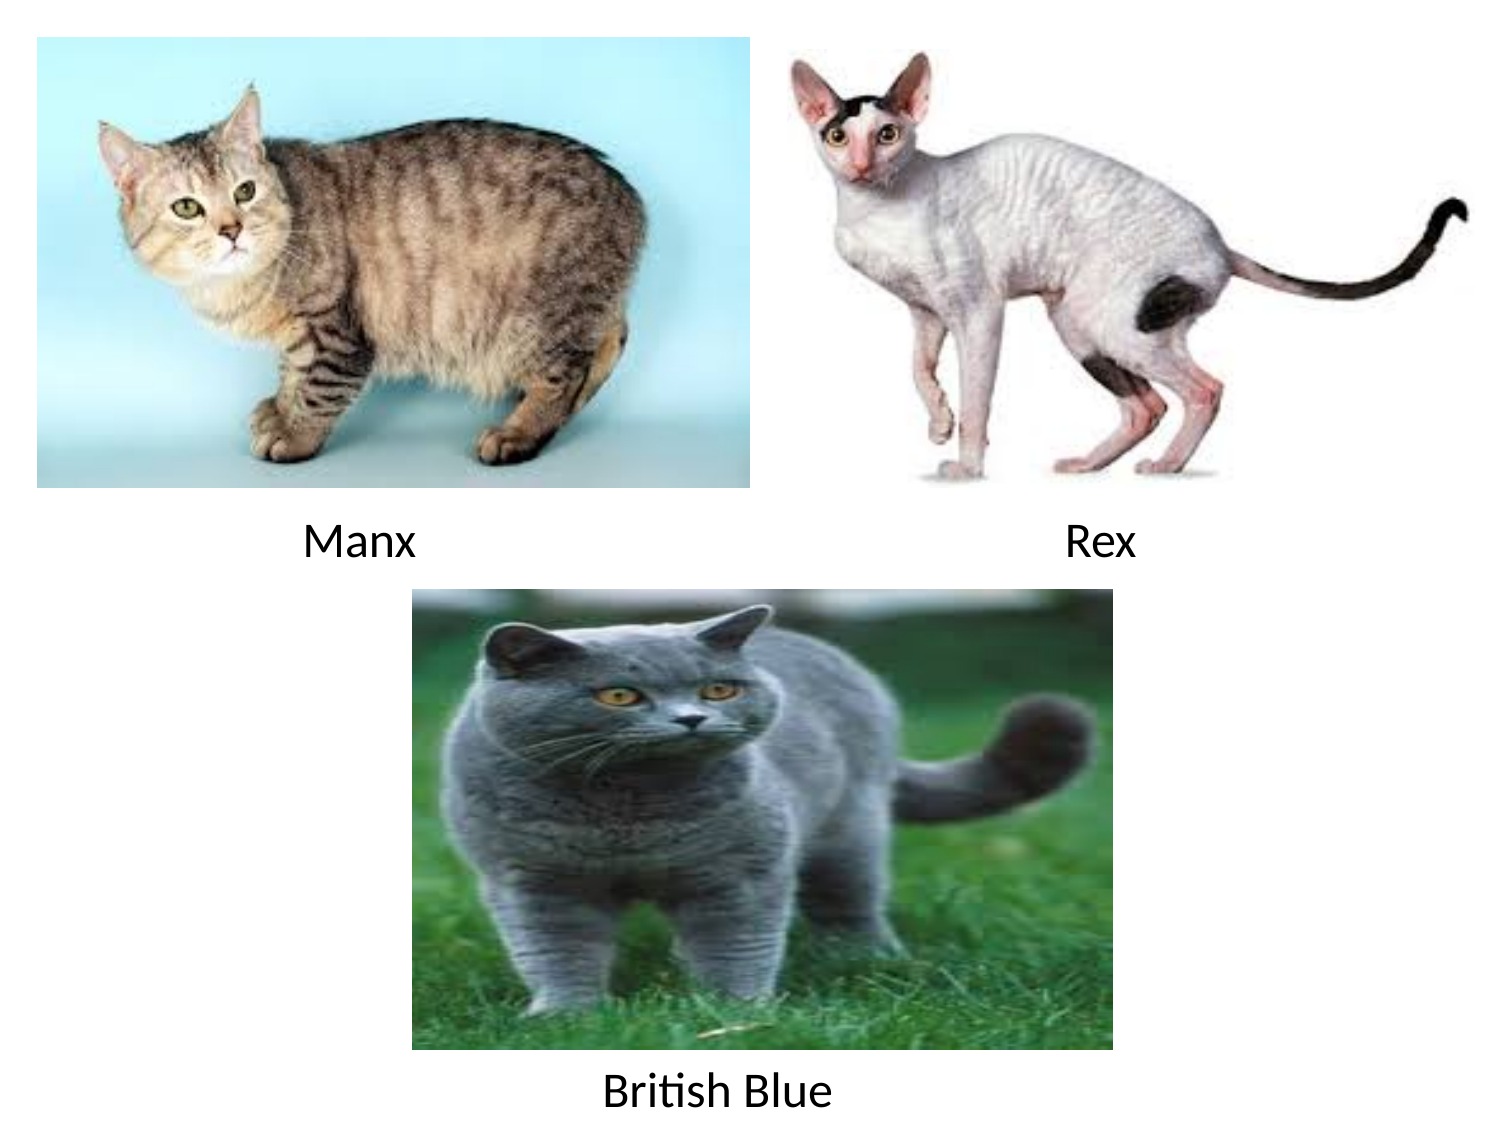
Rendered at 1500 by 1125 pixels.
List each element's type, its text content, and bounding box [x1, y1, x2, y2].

text_box Manx [287, 499, 550, 575]
picture [37, 37, 751, 488]
picture [787, 49, 1476, 488]
text_box British Blue [587, 1059, 1063, 1125]
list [412, 589, 1113, 1051]
text_box Rex [1050, 499, 1375, 575]
